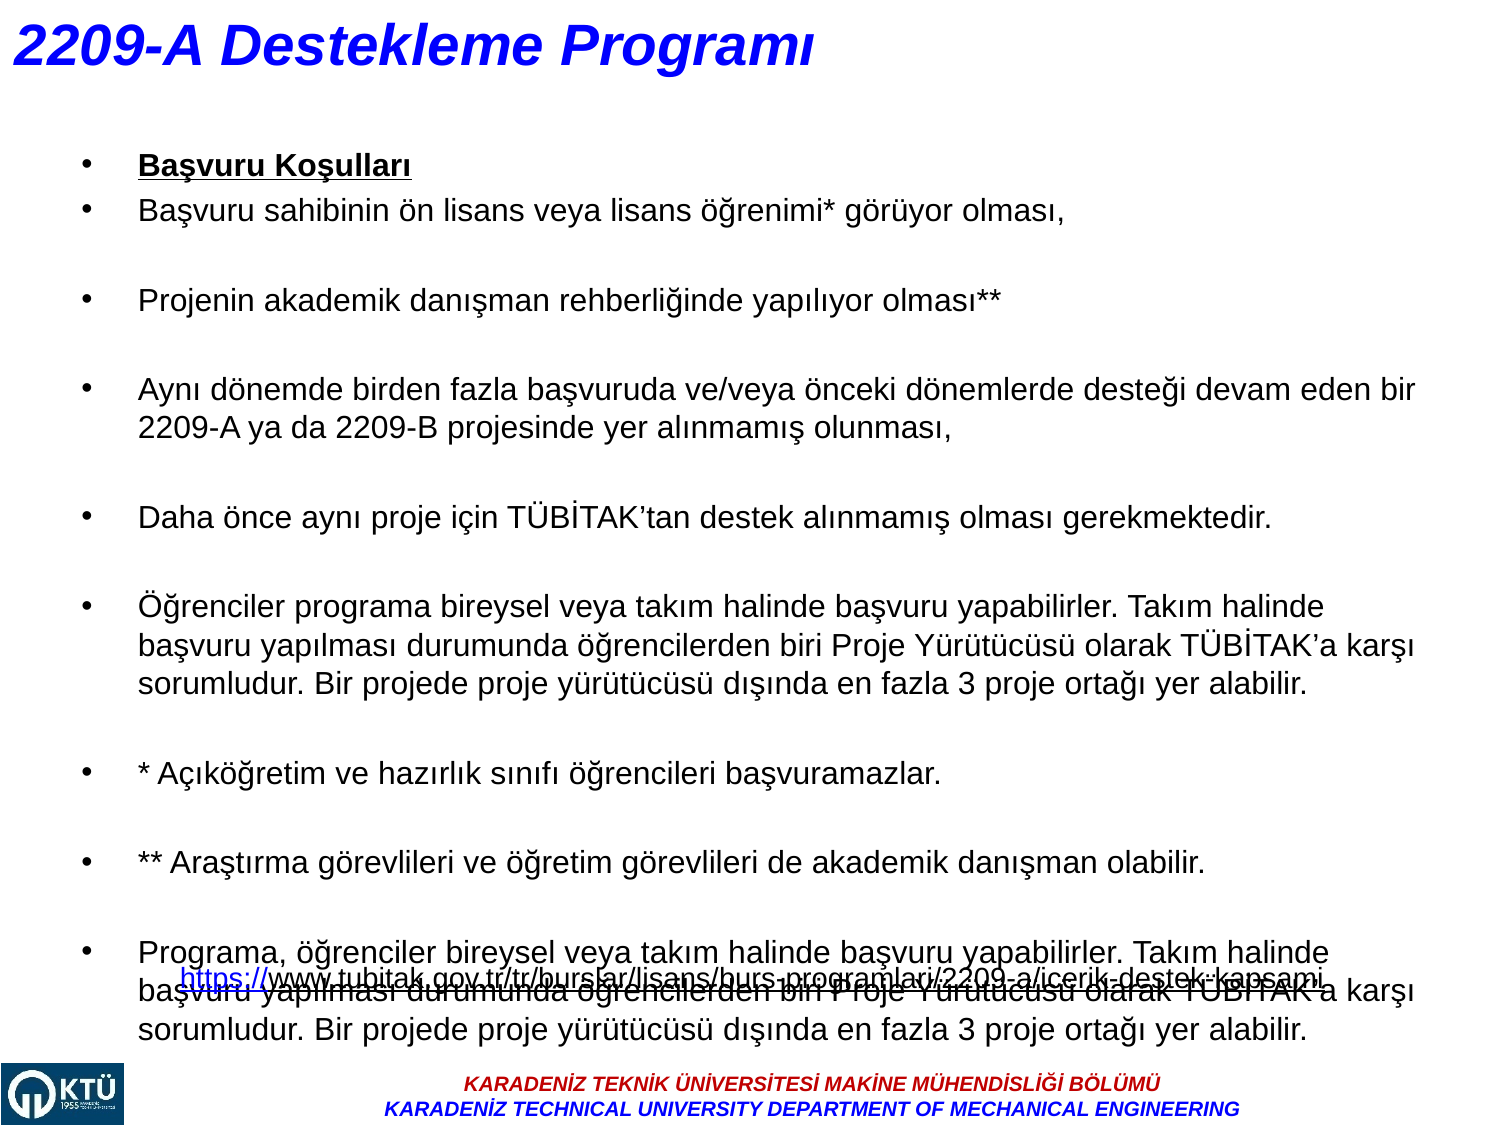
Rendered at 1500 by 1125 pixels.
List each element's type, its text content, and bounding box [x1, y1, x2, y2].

text_box https://www.tubitak.gov.tr/tr/burslar/lisans/burs-programlari/2209-a/icerik-destek-kapsami [41, 952, 1472, 1002]
text_box KARADENİZ TEKNİK ÜNİVERSİTESİ MAKİNE MÜHENDİSLİĞİ BÖLÜMÜ KARADENİZ TECHNICAL UNIVERSITY DEPARTMENT OF MECHANICAL ENGINEERING [127, 1063, 1500, 1125]
picture [1, 1062, 125, 1125]
list Başvuru Koşulları Başvuru sahibinin ön lisans veya lisans öğrenimi* görüyor olması, Projenin akademik danışman rehberliğinde yapılıyor olması** Aynı dönemde birden fazla başvuruda ve/veya önceki dönemlerde desteği devam eden bir 2209-A ya da 2209-B projesinde yer alınmamış olunması, Daha önce aynı proje için TÜBİTAK’tan destek alınmamış olması gerekmektedir. Öğrenciler programa bireysel veya takım halinde başvuru yapabilirler. Takım halinde başvuru yapılması durumunda öğrencilerden biri Proje Yürütücüsü olarak TÜBİTAK’a karşı sorumludur. Bir projede proje yürütücüsü dışında en fazla 3 proje ortağı yer alabilir. * Açıköğretim ve hazırlık sınıfı öğrencileri başvuramazlar. ** Araştırma görevlileri ve öğretim görevlileri de akademik danışman olabilir. Programa, öğrenciler bireysel veya takım halinde başvuru yapabilirler. Takım halinde başvuru yapılması durumunda öğrencilerden biri Proje Yürütücüsü olarak TÜBİTAK’a karşı sorumludur. Bir projede proje yürütücüsü dışında en fazla 3 proje ortağı yer alabilir. [66, 1002, 1447, 1063]
list Başvuru Koşulları Başvuru sahibinin ön lisans veya lisans öğrenimi* görüyor olması, Projenin akademik danışman rehberliğinde yapılıyor olması** Aynı dönemde birden fazla başvuruda ve/veya önceki dönemlerde desteği devam eden bir 2209-A ya da 2209-B projesinde yer alınmamış olunması, Daha önce aynı proje için TÜBİTAK’tan destek alınmamış olması gerekmektedir. Öğrenciler programa bireysel veya takım halinde başvuru yapabilirler. Takım halinde başvuru yapılması durumunda öğrencilerden biri Proje Yürütücüsü olarak TÜBİTAK’a karşı sorumludur. Bir projede proje yürütücüsü dışında en fazla 3 proje ortağı yer alabilir. * Açıköğretim ve hazırlık sınıfı öğrencileri başvuramazlar. ** Araştırma görevlileri ve öğretim görevlileri de akademik danışman olabilir. Programa, öğrenciler bireysel veya takım halinde başvuru yapabilirler. Takım halinde başvuru yapılması durumunda öğrencilerden biri Proje Yürütücüsü olarak TÜBİTAK’a karşı sorumludur. Bir projede proje yürütücüsü dışında en fazla 3 proje ortağı yer alabilir. [66, 137, 1447, 952]
text_box 2209-A Destekleme Programı [0, 0, 1483, 85]
